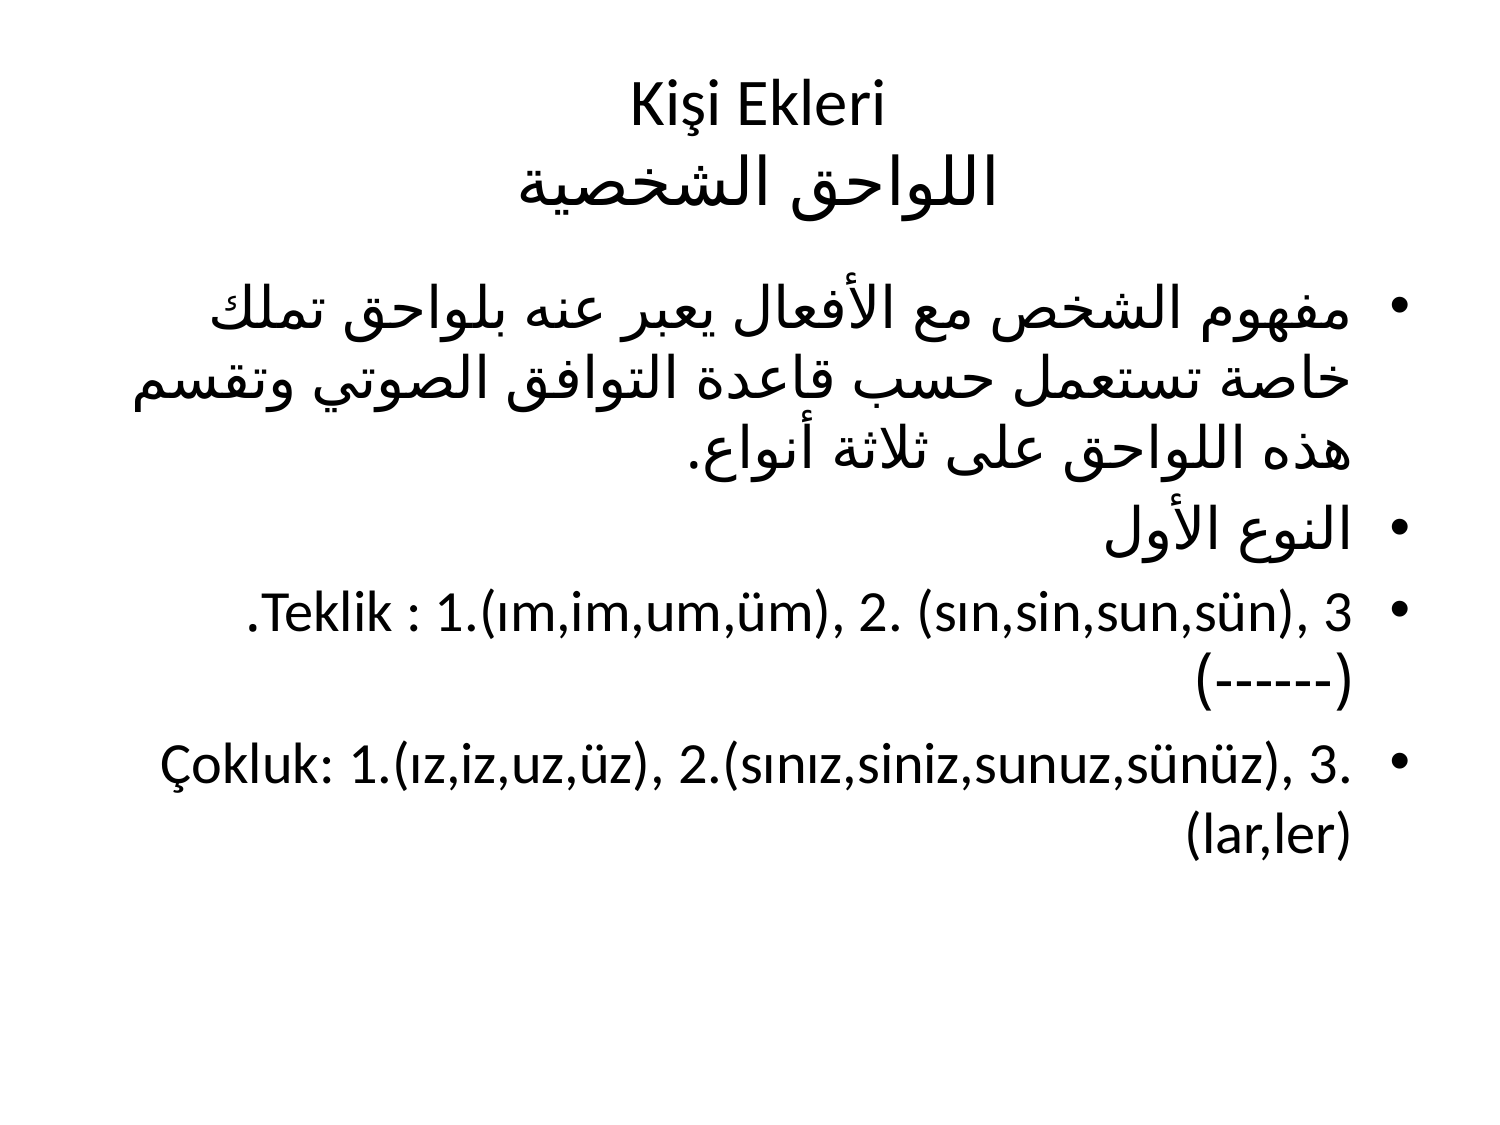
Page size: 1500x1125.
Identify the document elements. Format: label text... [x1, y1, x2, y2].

title Kişi Ekleri اللواحق الشخصية [75, 45, 1425, 233]
list مفهوم الشخص مع الأفعال يعبر عنه بلواحق تملك خاصة تستعمل حسب قاعدة التوافق الصوتي وتقسم هذه اللواحق على ثلاثة أنواع. النوع الأول Teklik : 1.(ım,im,um,üm), 2. (sın,sin,sun,sün), 3.(------) Çokluk: 1.(ız,iz,uz,üz), 2.(sınız,siniz,sunuz,sünüz), 3.(lar,ler) [75, 262, 1425, 1005]
